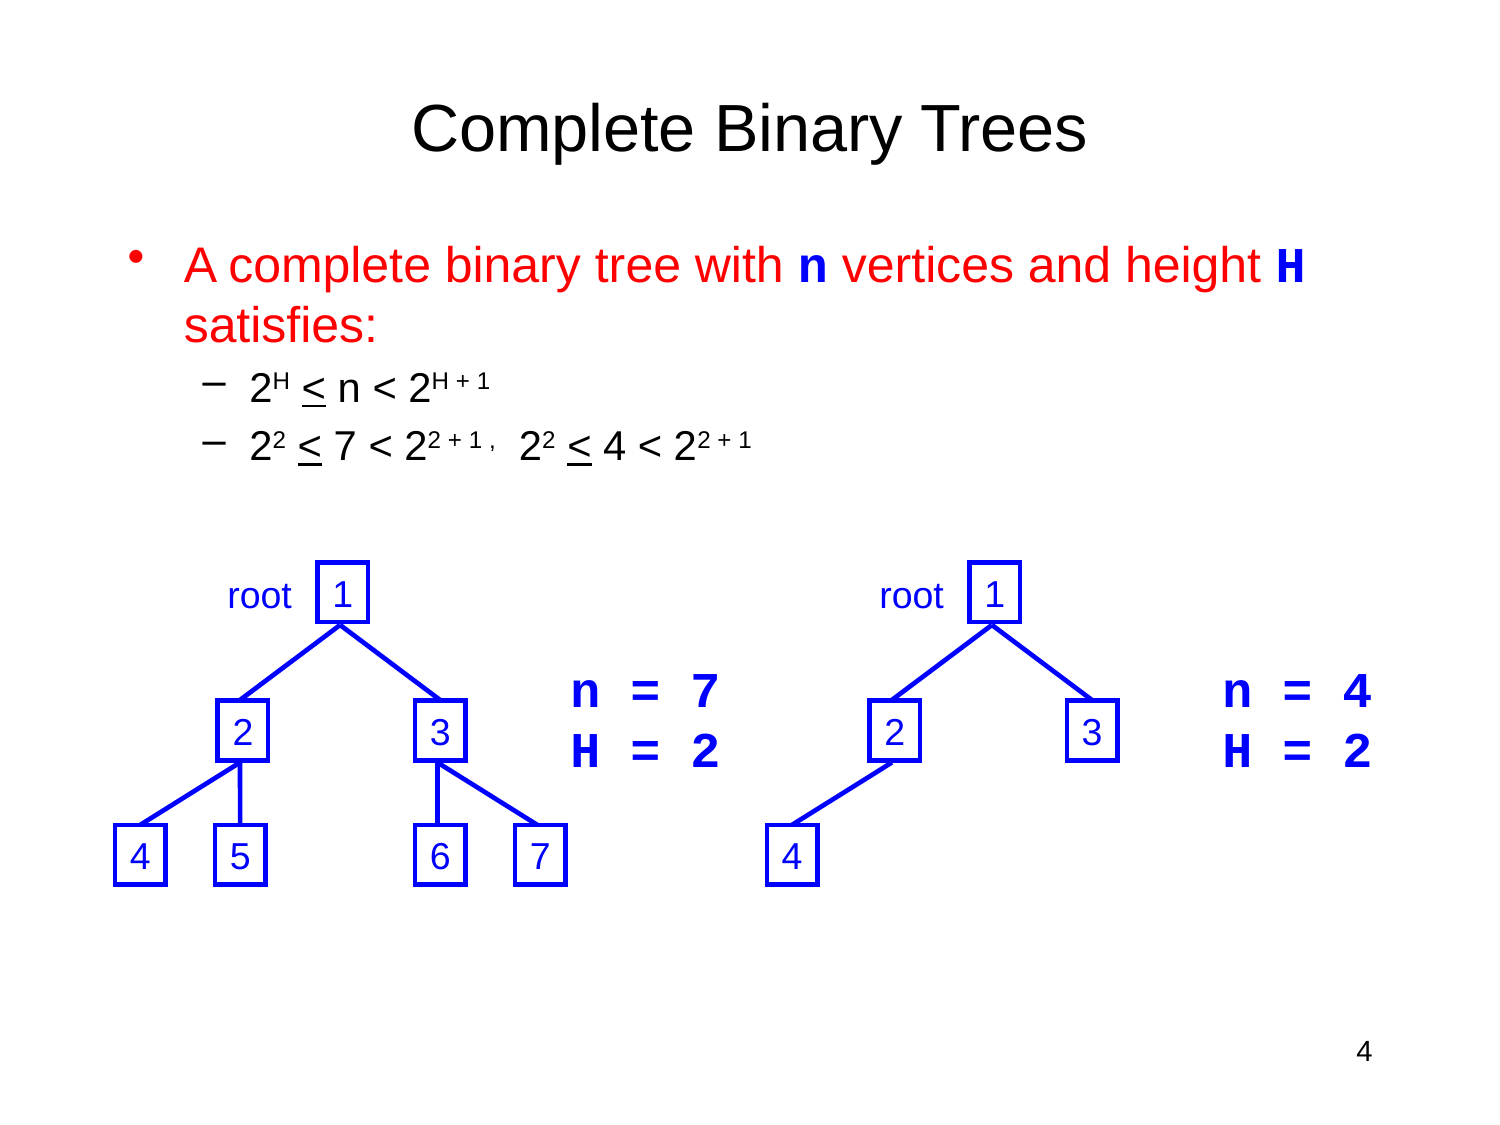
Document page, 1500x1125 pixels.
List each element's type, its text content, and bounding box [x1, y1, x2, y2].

text_box 4 [115, 824, 166, 885]
text_box 1 [317, 562, 369, 623]
list A complete binary tree with n vertices and height H satisfies: 2H < n < 2H + 1 22 < 7 < 22 + 1 , 22 < 4 < 22 + 1 [112, 224, 1388, 1000]
text_box 5 [215, 824, 266, 885]
text_box 3 [415, 700, 466, 761]
text_box 6 [415, 824, 466, 885]
text_box 2 [217, 700, 269, 761]
text_box 2 [869, 700, 920, 761]
text_box 7 [515, 824, 566, 885]
text_box 4 [766, 824, 818, 885]
text_box n = 7 H = 2 [555, 649, 736, 785]
text_box root [212, 563, 307, 624]
text_box root [864, 563, 959, 624]
text_box n = 4 H = 2 [1207, 649, 1388, 785]
text_box 1 [969, 562, 1020, 623]
slide_number 4 [1074, 1024, 1388, 1101]
text_box 3 [1066, 700, 1118, 761]
title Complete Binary Trees [112, 62, 1388, 188]
